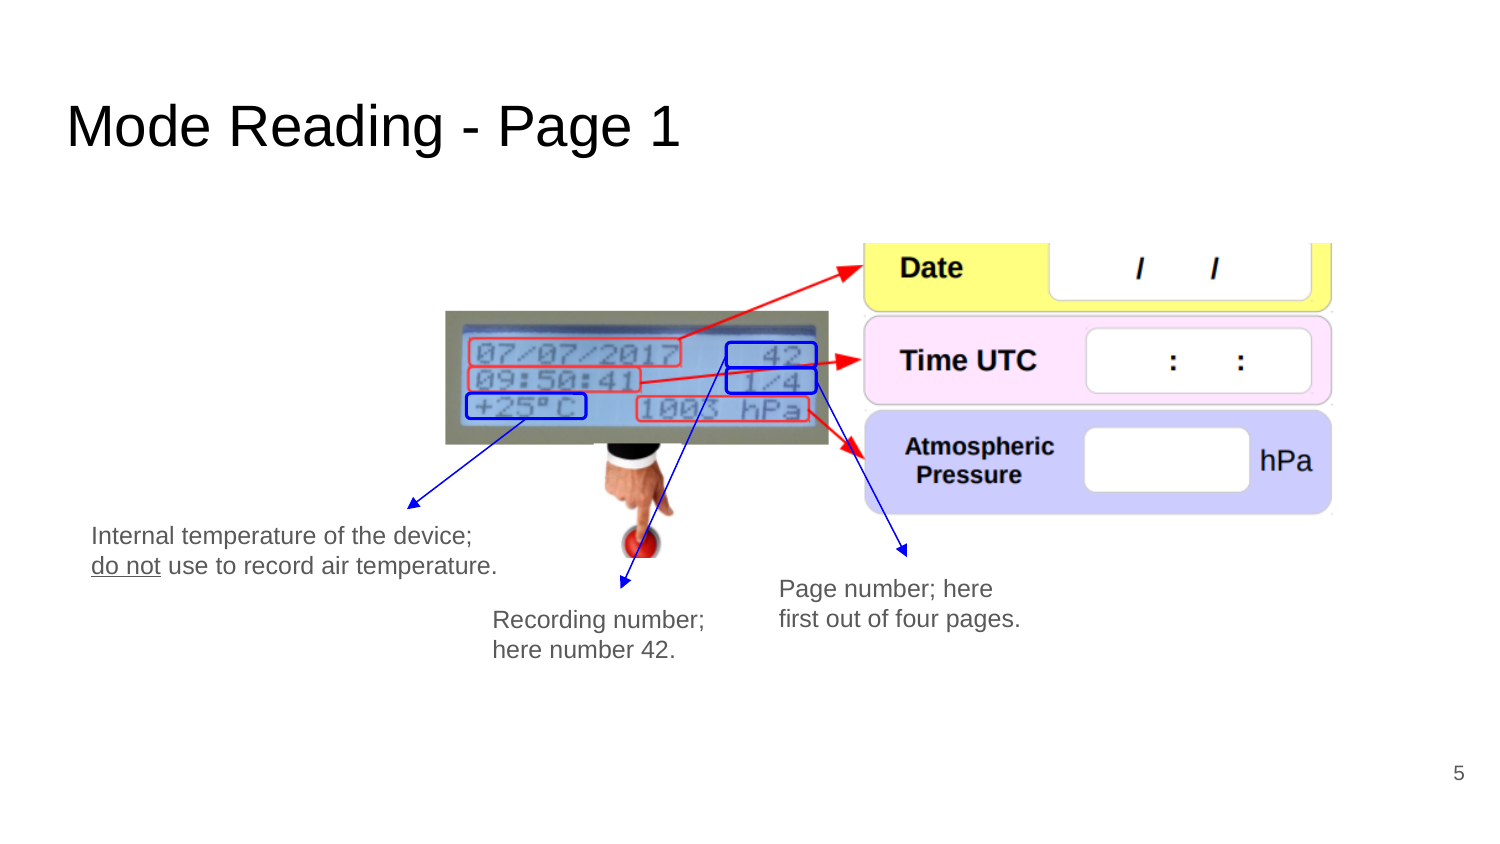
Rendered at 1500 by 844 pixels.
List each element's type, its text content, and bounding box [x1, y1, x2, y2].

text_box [620, 354, 727, 590]
text_box Internal temperature of the device; do not use to record air temperature. [76, 504, 521, 613]
slide_number ‹#› [1389, 739, 1480, 805]
title Mode Reading - Page 1 [51, 72, 1449, 167]
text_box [406, 418, 527, 510]
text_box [816, 380, 908, 558]
picture [428, 242, 1358, 558]
text_box Recording number; here number 42. [477, 588, 764, 697]
text_box Page number; here first out of four pages. [763, 565, 1051, 665]
